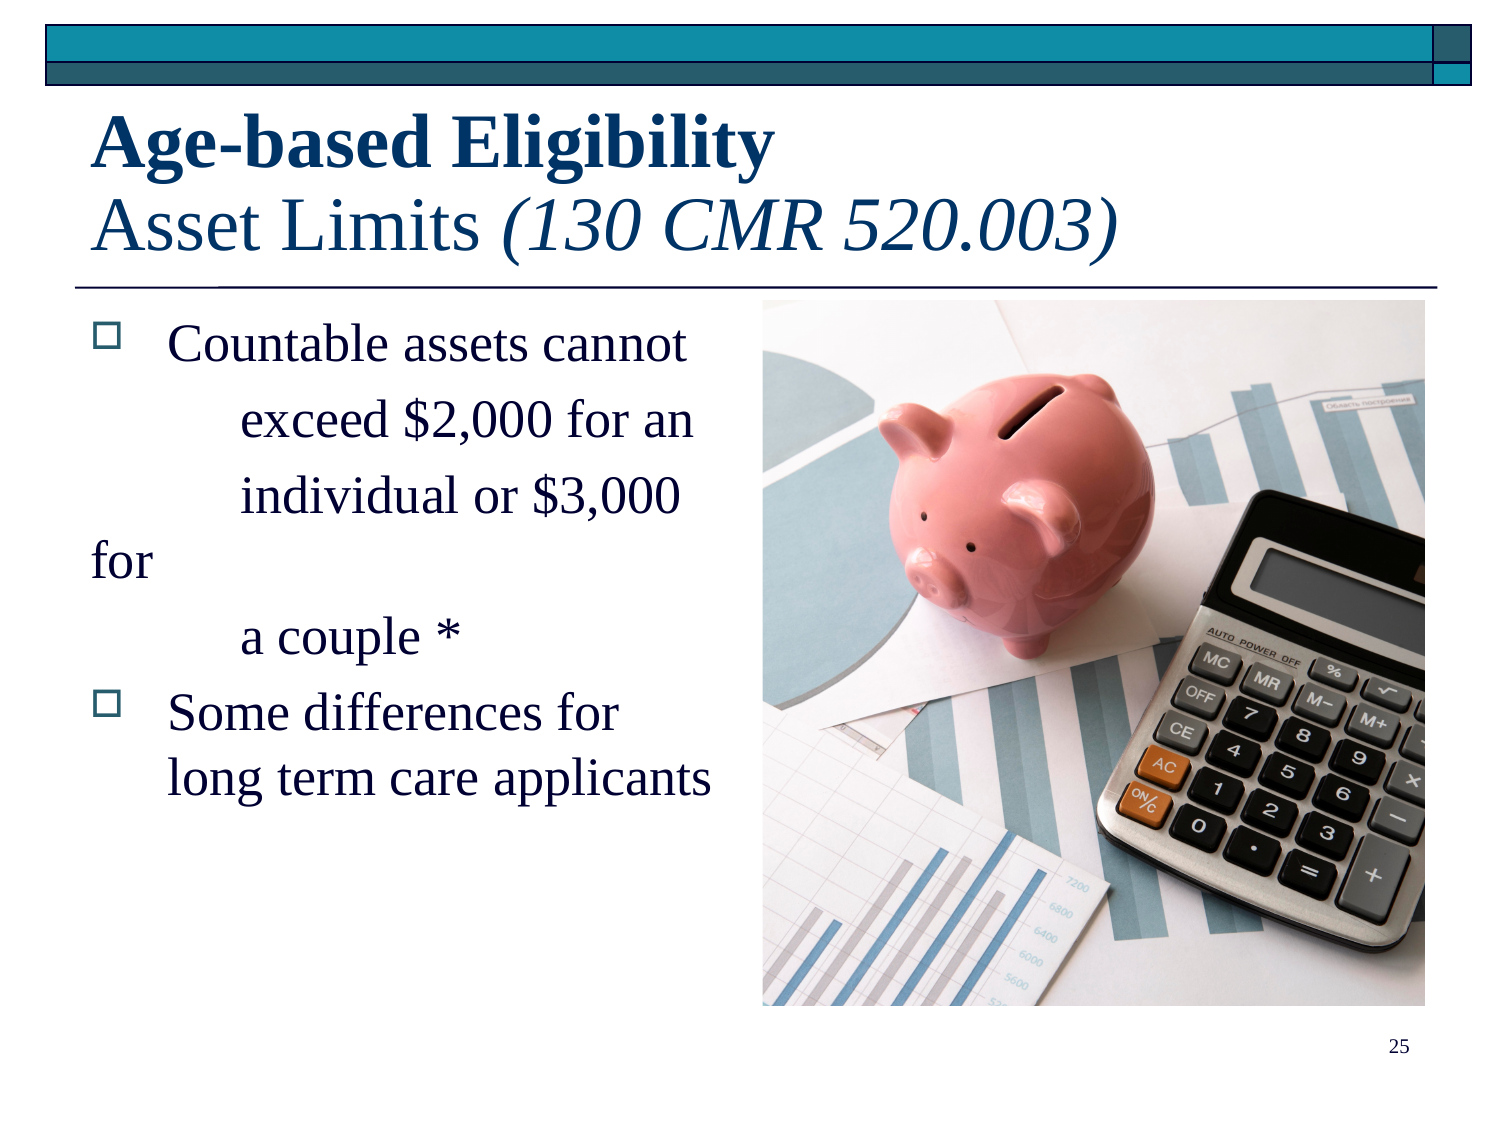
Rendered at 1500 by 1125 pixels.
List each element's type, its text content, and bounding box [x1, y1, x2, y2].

list Countable assets cannot exceed $2,000 for an individual or $3,000 for a couple * Some differences for long term care applicants [75, 299, 738, 1006]
title Age-based Eligibility Asset Limits (130 CMR 520.003) [75, 87, 1425, 275]
picture [762, 299, 1426, 1006]
slide_number 25 [1112, 1024, 1426, 1101]
